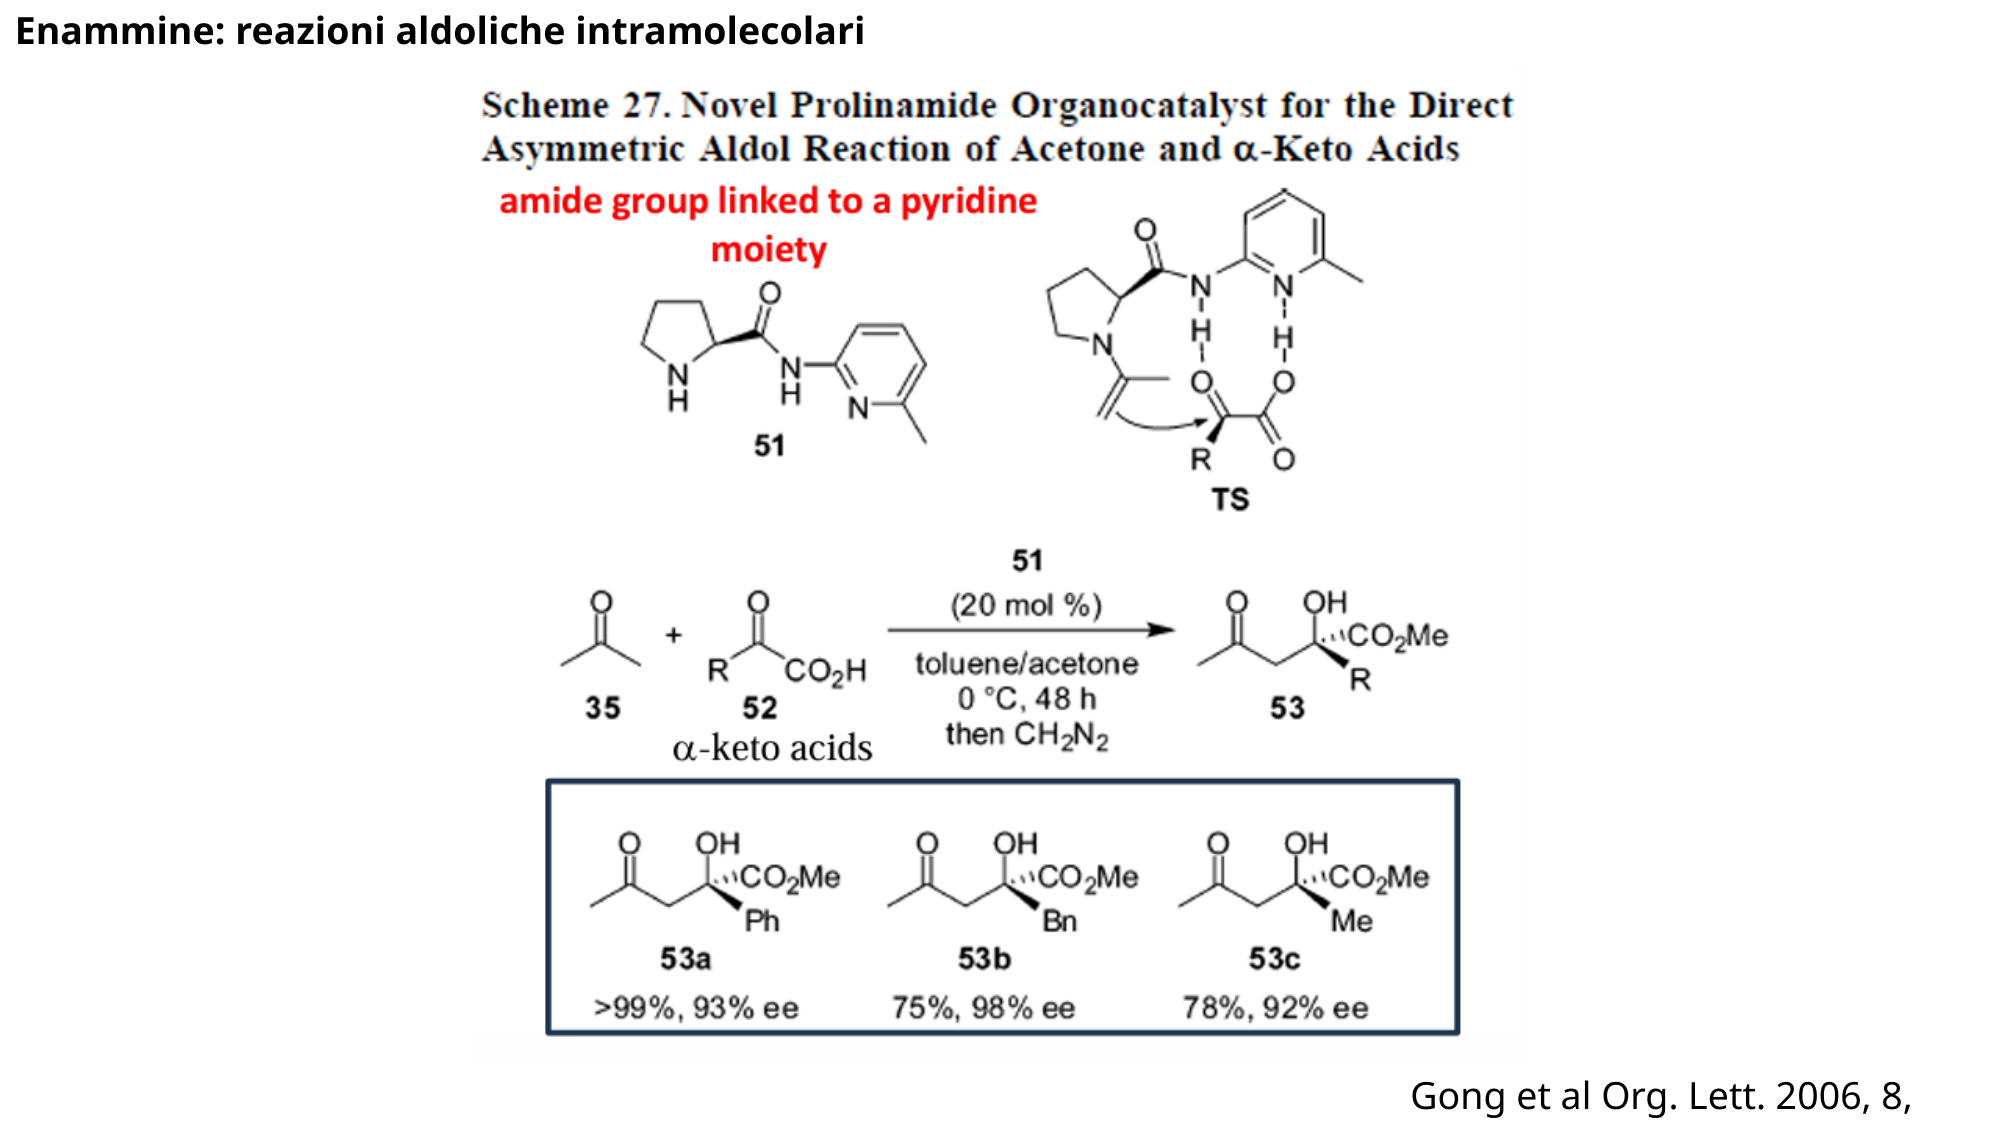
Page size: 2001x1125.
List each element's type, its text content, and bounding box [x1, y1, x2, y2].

text_box Enammine: reazioni aldoliche intramolecolari [0, 0, 1000, 60]
text_box Gong et al Org. Lett. 2006, 8, 1263. [1395, 1064, 2000, 1125]
picture [468, 59, 1531, 1066]
